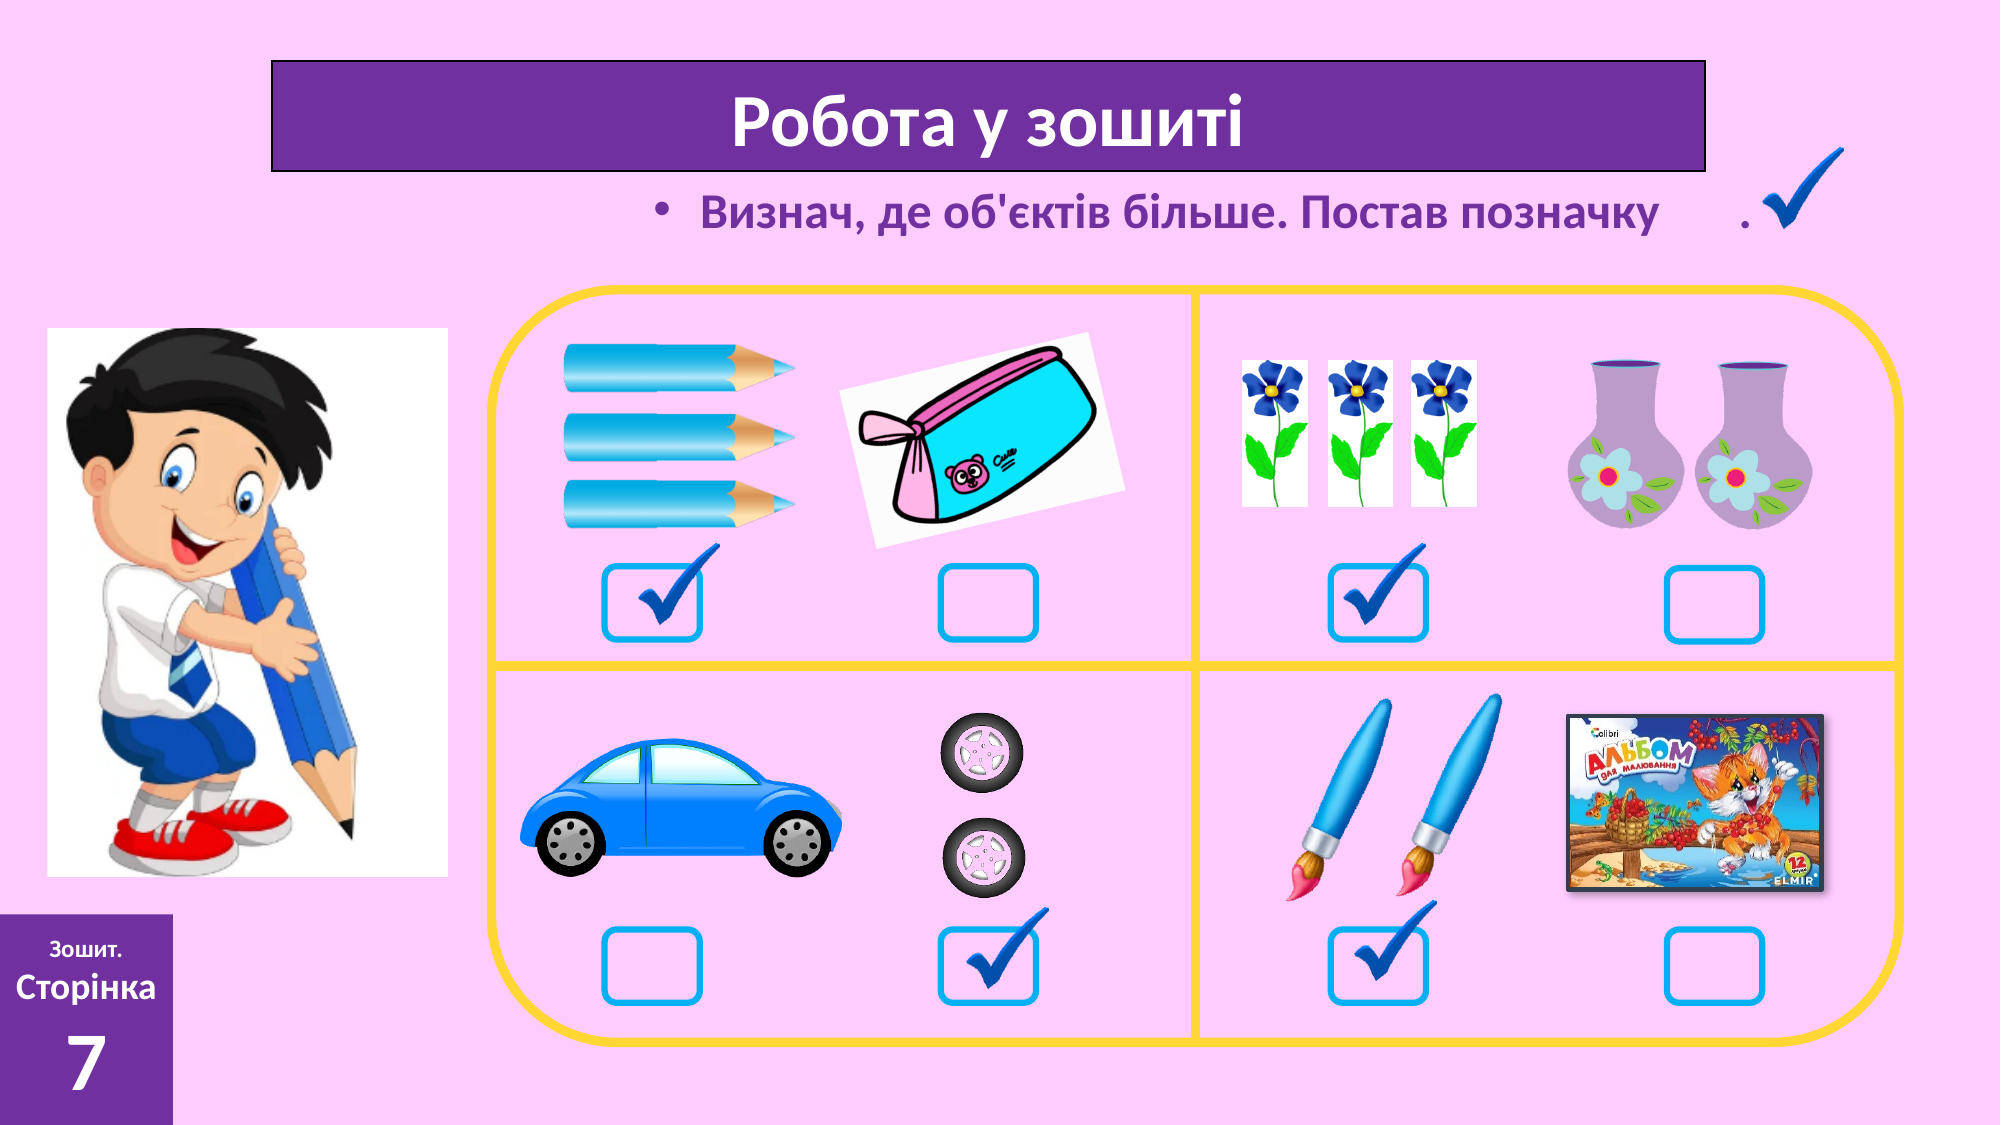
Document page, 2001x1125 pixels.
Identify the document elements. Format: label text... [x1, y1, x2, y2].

picture [839, 331, 1126, 549]
picture [1327, 360, 1393, 507]
text_box [1329, 565, 1428, 641]
picture [1570, 718, 1820, 887]
picture [1411, 360, 1477, 507]
text_box [1329, 928, 1428, 1004]
picture [937, 709, 1026, 796]
picture [1343, 543, 1426, 625]
picture [1242, 360, 1308, 507]
picture [47, 328, 448, 877]
text_box [939, 928, 1038, 1004]
picture [1762, 147, 1844, 229]
text_box [1665, 567, 1764, 643]
text_box Робота у зошиті [271, 60, 1706, 172]
picture [564, 251, 796, 625]
text_box [603, 928, 701, 1004]
text_box Визнач, де об'єктів більше. Постав позначку . [530, 170, 1954, 246]
text_box Зошит. Сторінка 7 [0, 913, 174, 1125]
picture [1230, 686, 1556, 981]
text_box [603, 565, 701, 641]
text_box [490, 288, 1901, 1044]
picture [520, 727, 842, 888]
text_box [939, 565, 1038, 641]
picture [939, 814, 1028, 901]
picture [966, 907, 1049, 989]
picture [1555, 358, 1823, 530]
text_box [1665, 928, 1764, 1004]
